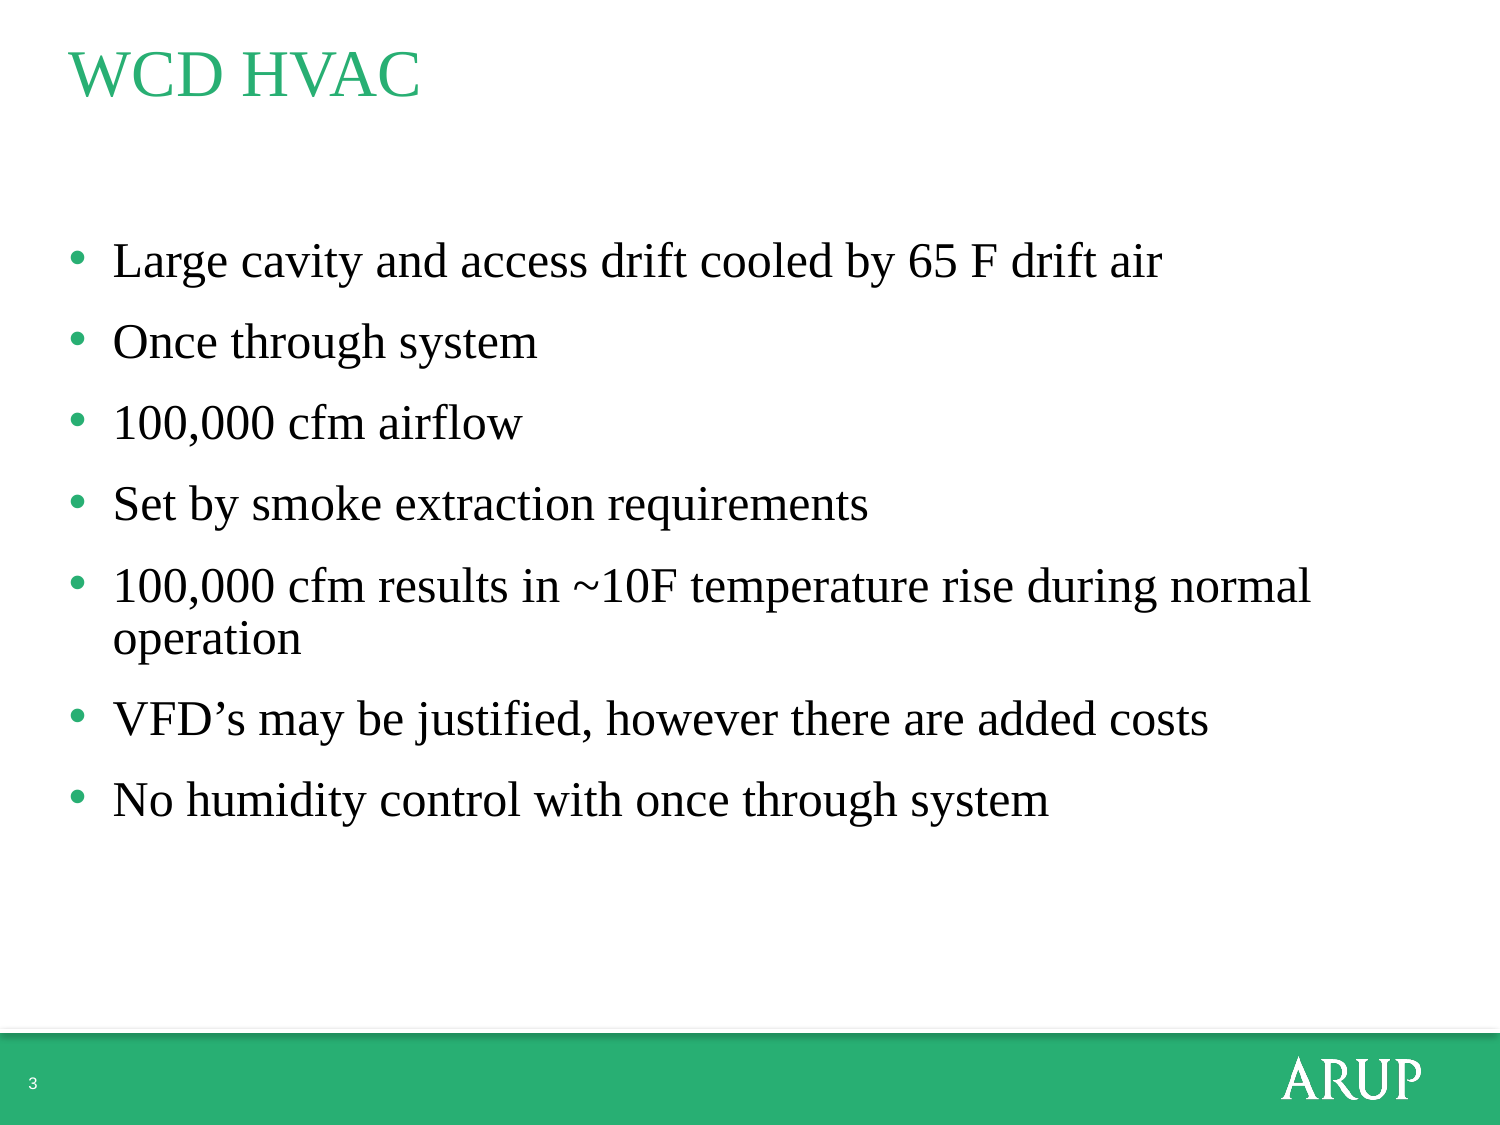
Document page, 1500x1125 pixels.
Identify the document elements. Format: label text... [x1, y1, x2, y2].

list Large cavity and access drift cooled by 65 F drift air Once through system 100,000 cfm airflow Set by smoke extraction requirements 100,000 cfm results in ~10F temperature rise during normal operation VFD’s may be justified, however there are added costs No humidity control with once through system [69, 234, 1434, 974]
title WCD HVAC [68, 40, 1434, 113]
picture [1281, 1056, 1421, 1100]
